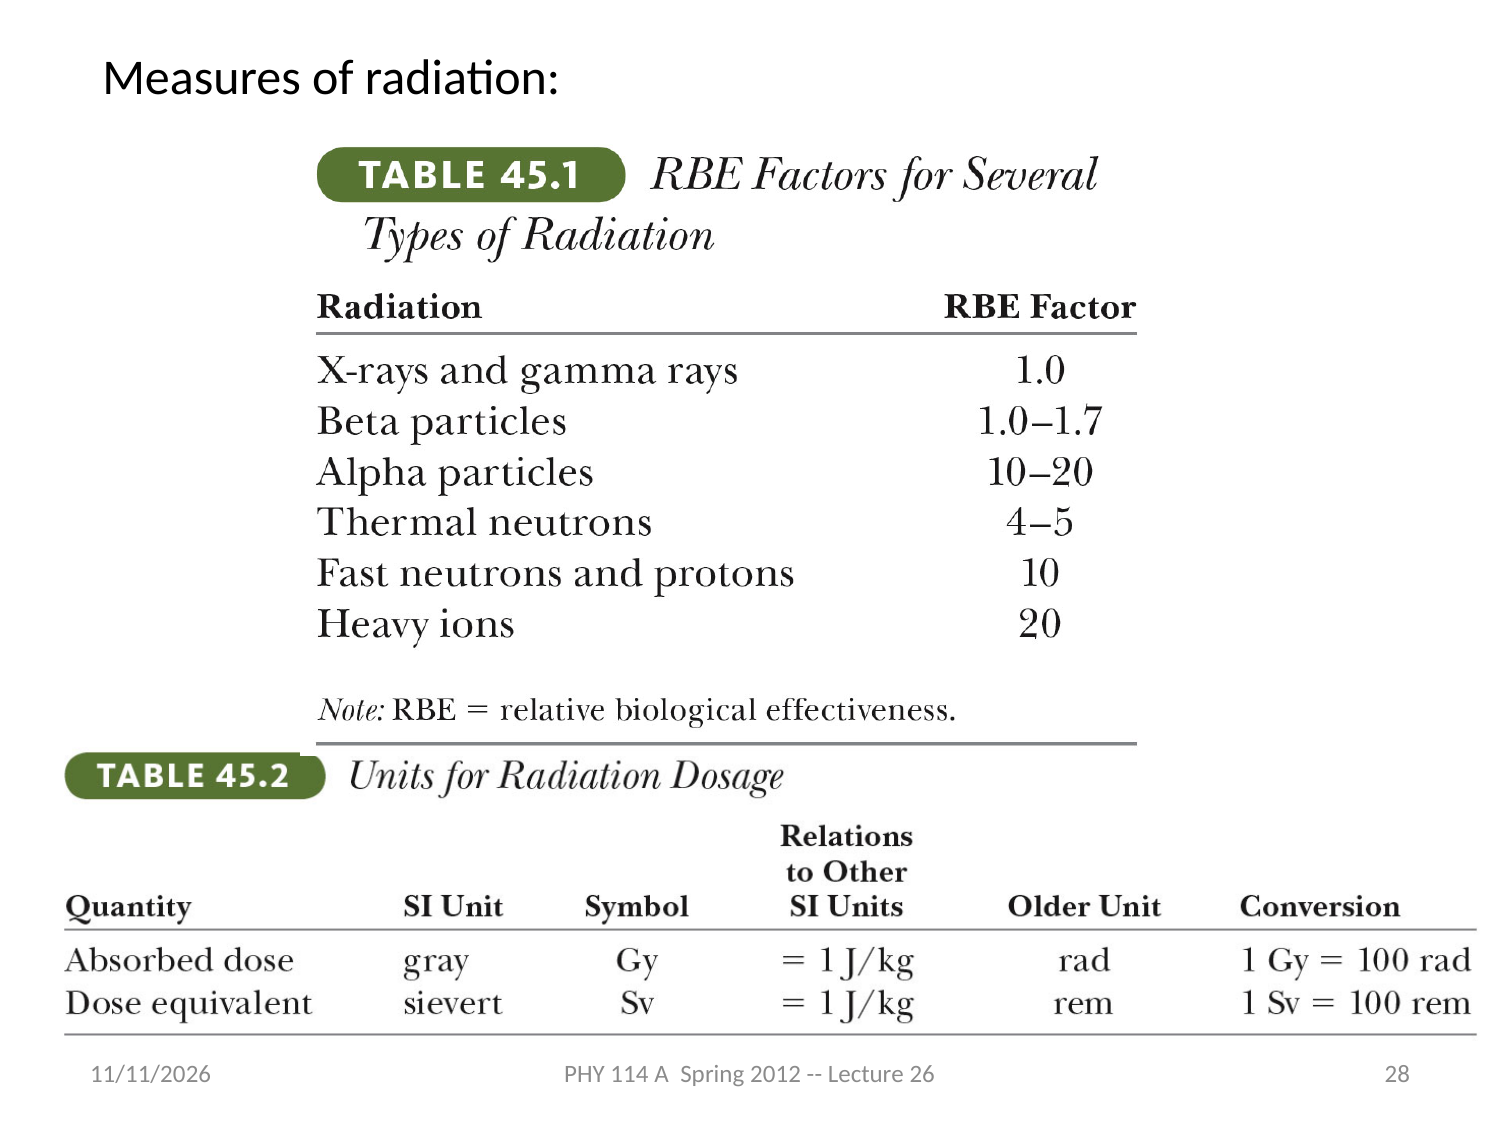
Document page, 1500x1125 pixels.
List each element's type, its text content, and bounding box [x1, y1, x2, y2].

text_box Measures of radiation: [87, 37, 1288, 113]
footer PHY 114 A Spring 2012 -- Lecture 26 [512, 1071, 988, 1103]
picture [48, 137, 1495, 1063]
slide_number 28 [1074, 1071, 1425, 1103]
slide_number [75, 1071, 425, 1103]
